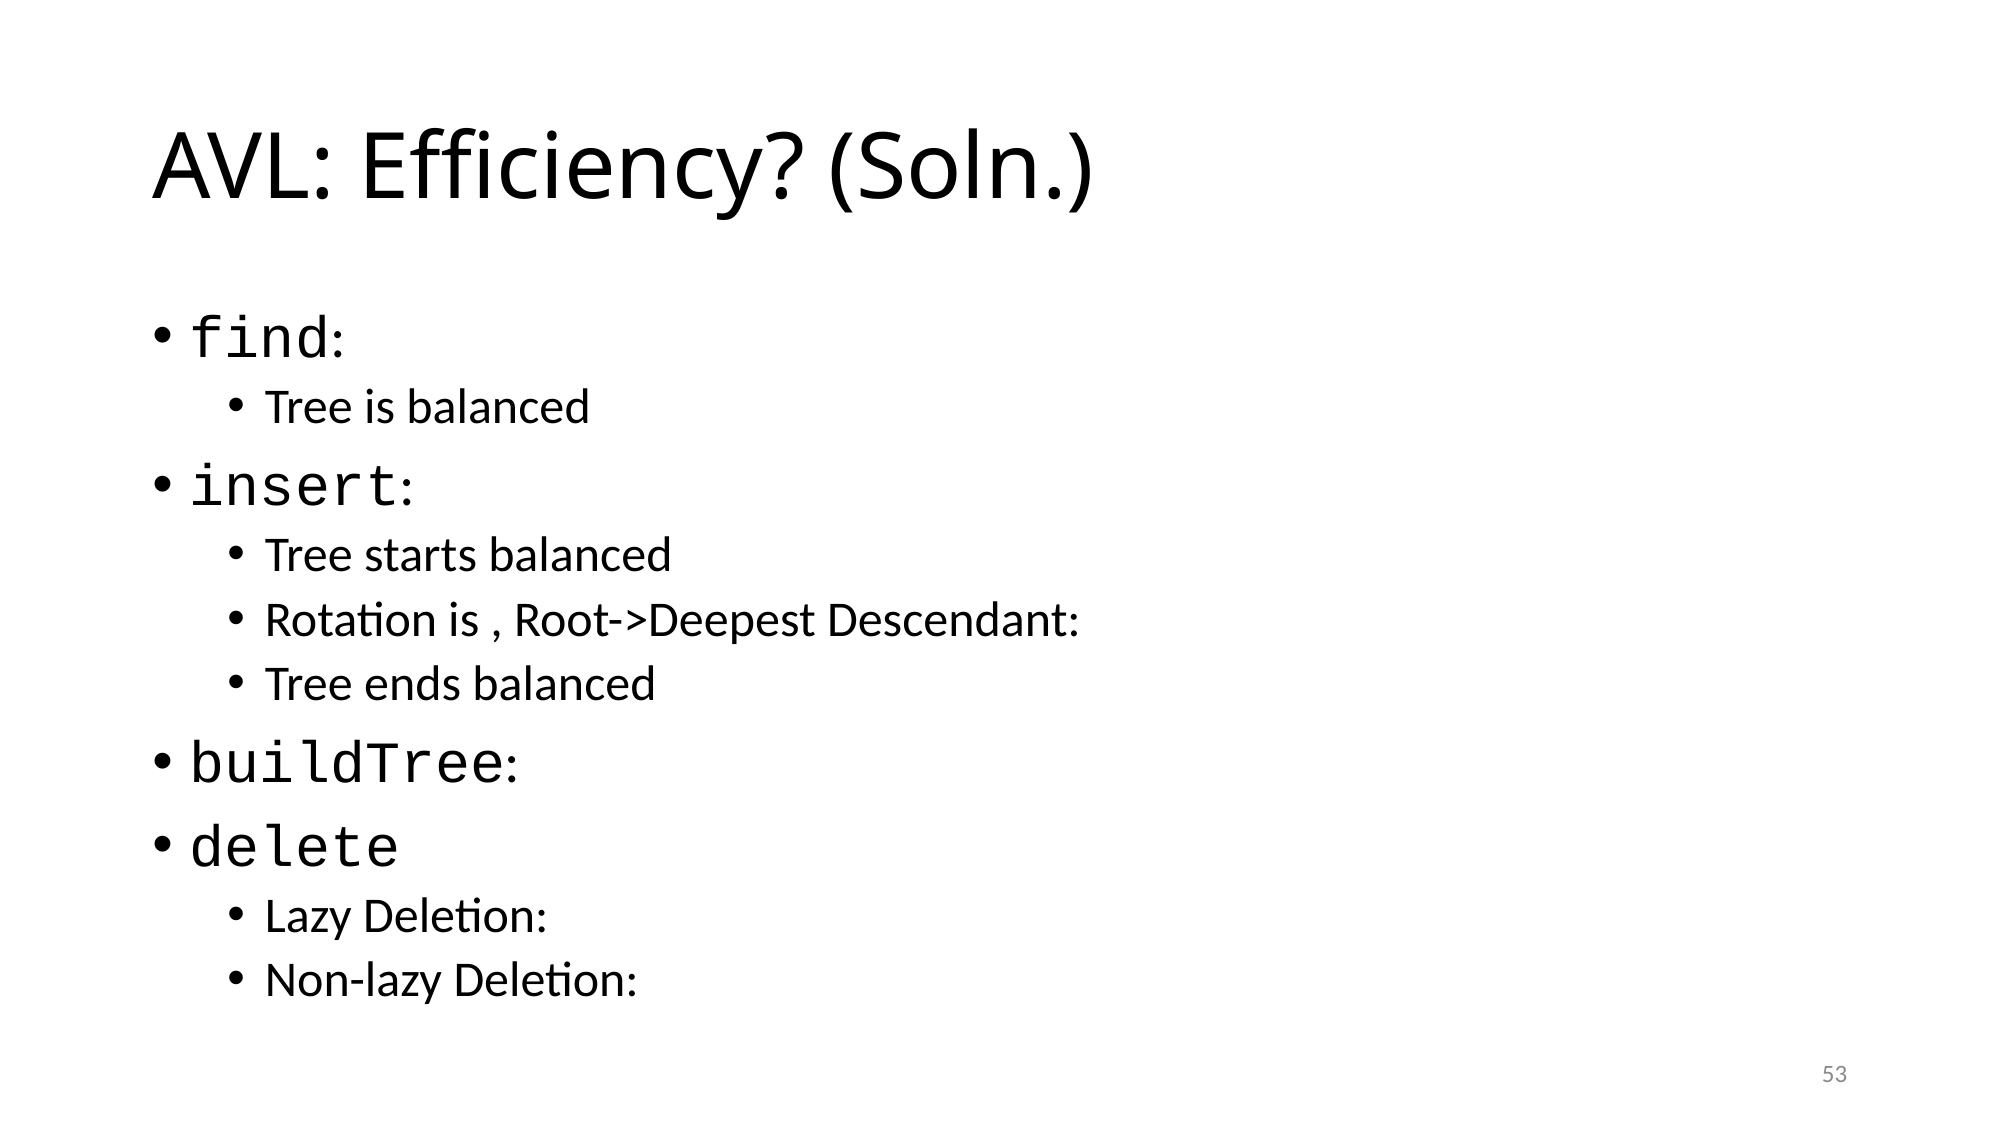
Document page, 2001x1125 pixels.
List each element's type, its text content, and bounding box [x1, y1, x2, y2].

slide_number 53 [1412, 1042, 1863, 1103]
title AVL: Efficiency? (Soln.) [137, 59, 1863, 278]
